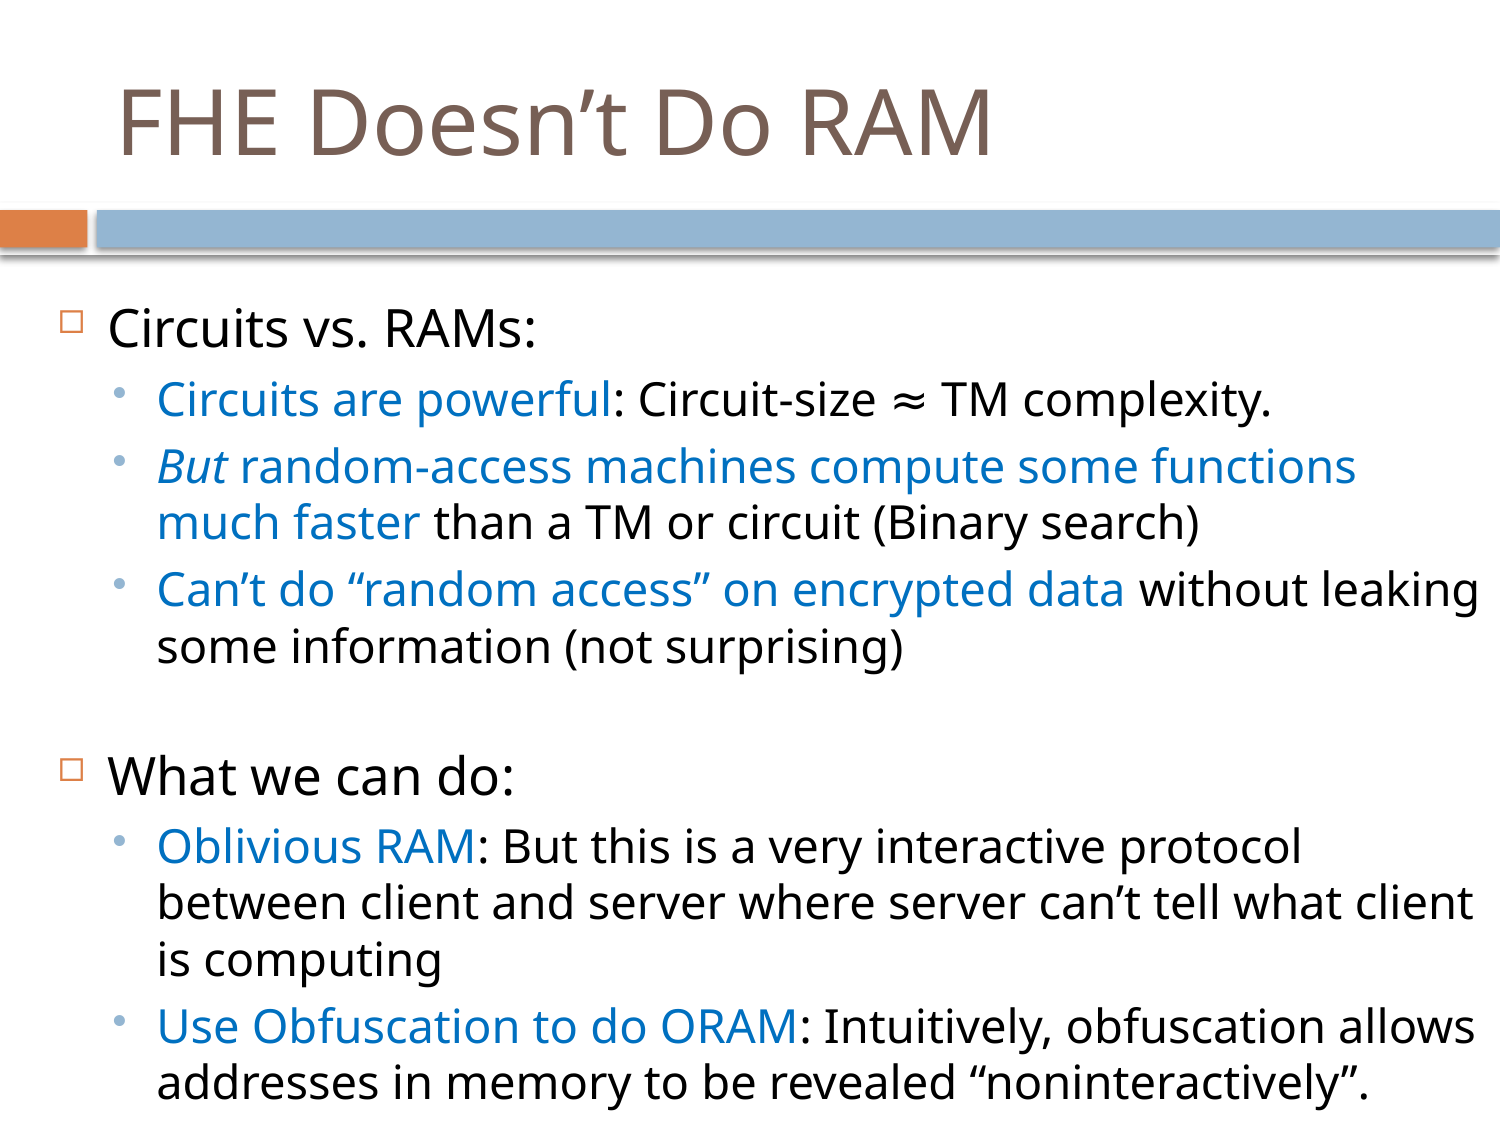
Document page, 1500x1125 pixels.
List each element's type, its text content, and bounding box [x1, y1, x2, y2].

list Circuits vs. RAMs: Circuits are powerful: Circuit-size ≈ TM complexity. But random-access machines compute some functions much faster than a TM or circuit (Binary search) Can’t do “random access” on encrypted data without leaking some information (not surprising) What we can do: Oblivious RAM: But this is a very interactive protocol between client and server where server can’t tell what client is computing Use Obfuscation to do ORAM: Intuitively, obfuscation allows addresses in memory to be revealed “noninteractively”. [42, 287, 1500, 1125]
title FHE Doesn’t Do RAM [100, 37, 1438, 200]
